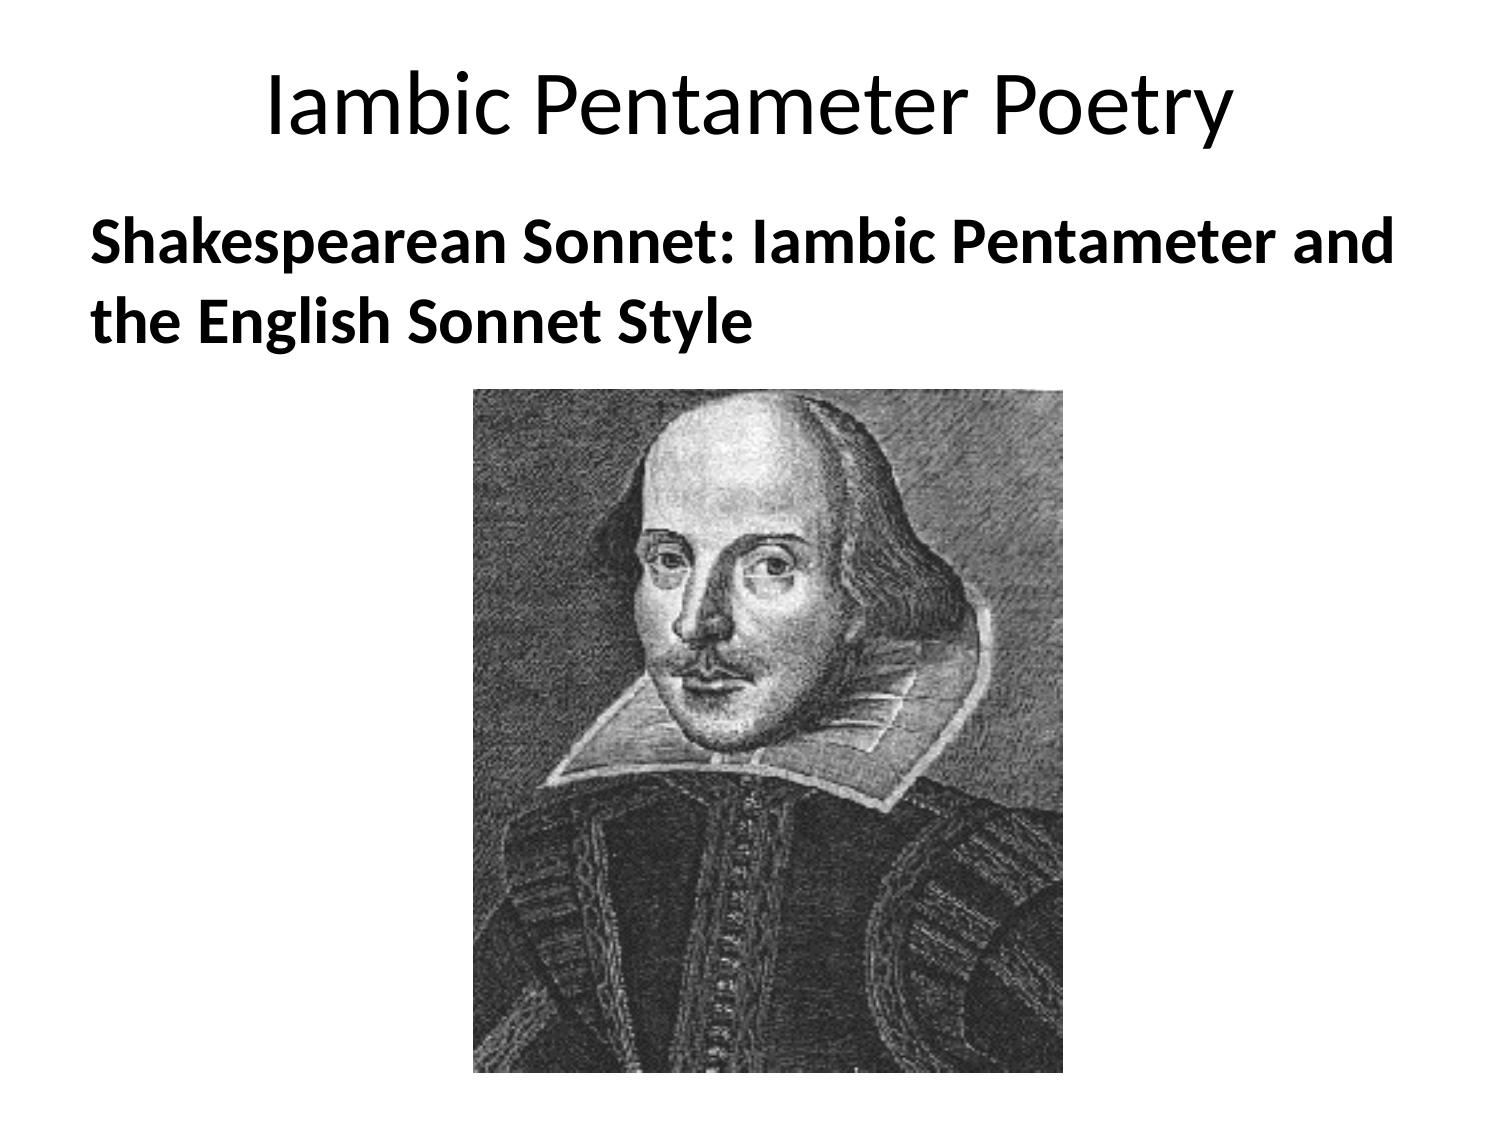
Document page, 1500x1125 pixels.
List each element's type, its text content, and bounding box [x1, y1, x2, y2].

list Shakespearean Sonnet: Iambic Pentameter and the English Sonnet Style [74, 189, 1426, 390]
title Iambic Pentameter Poetry [74, 44, 1426, 151]
picture [473, 389, 1063, 1073]
